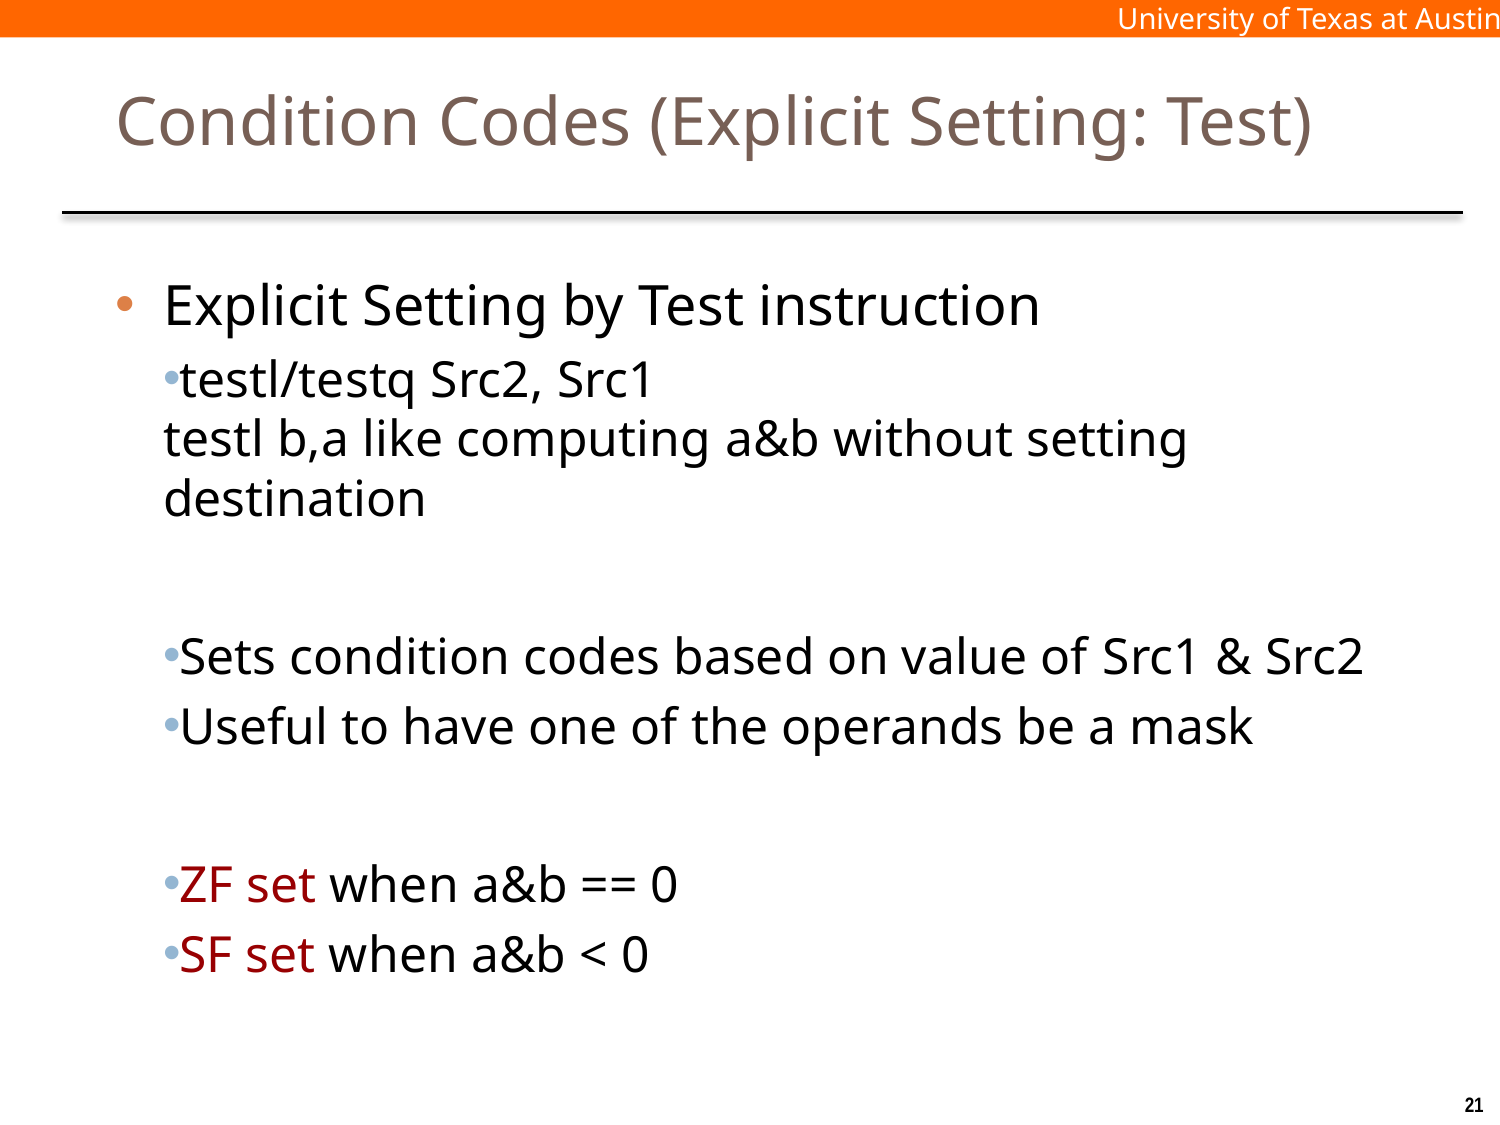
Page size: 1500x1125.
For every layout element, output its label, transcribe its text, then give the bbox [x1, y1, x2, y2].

list Explicit Setting by Test instruction testl/testq Src2, Src1 testl b,a like computing a&b without setting destination Sets condition codes based on value of Src1 & Src2 Useful to have one of the operands be a mask ZF set when a&b == 0 SF set when a&b < 0 [100, 262, 1438, 1000]
title Condition Codes (Explicit Setting: Test) [100, 37, 1438, 200]
